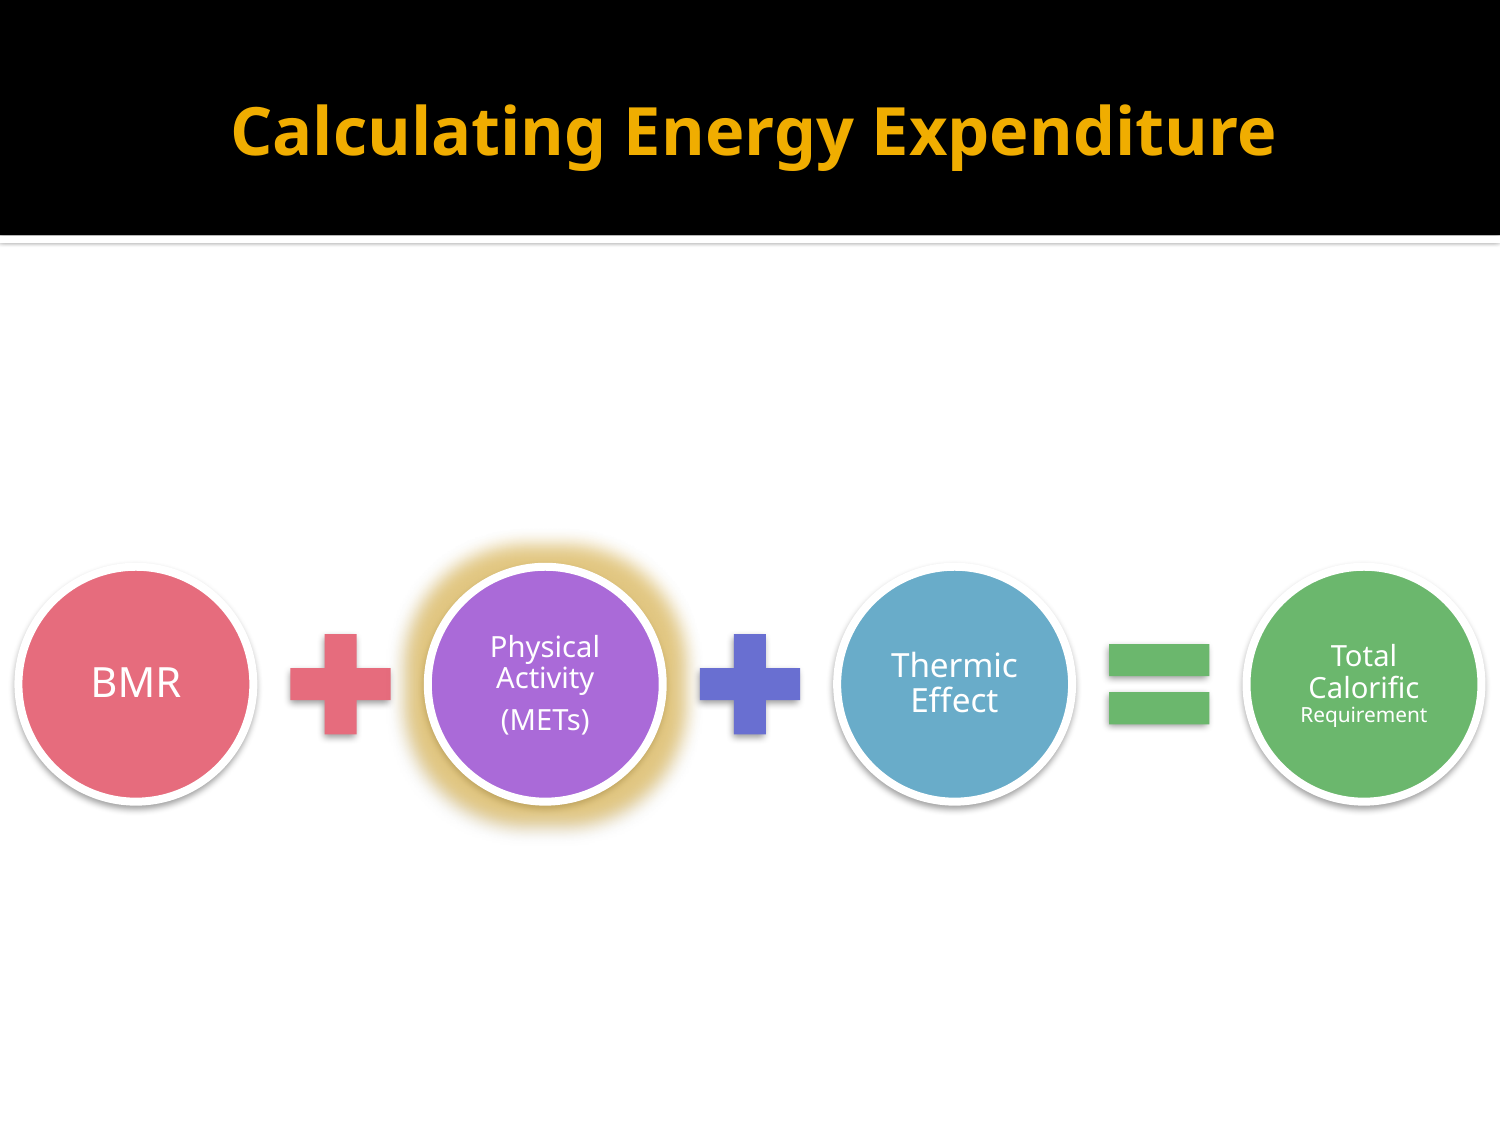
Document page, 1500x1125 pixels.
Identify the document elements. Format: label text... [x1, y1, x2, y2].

title Calculating Energy Expenditure [75, 25, 1425, 231]
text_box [17, 243, 1483, 1125]
